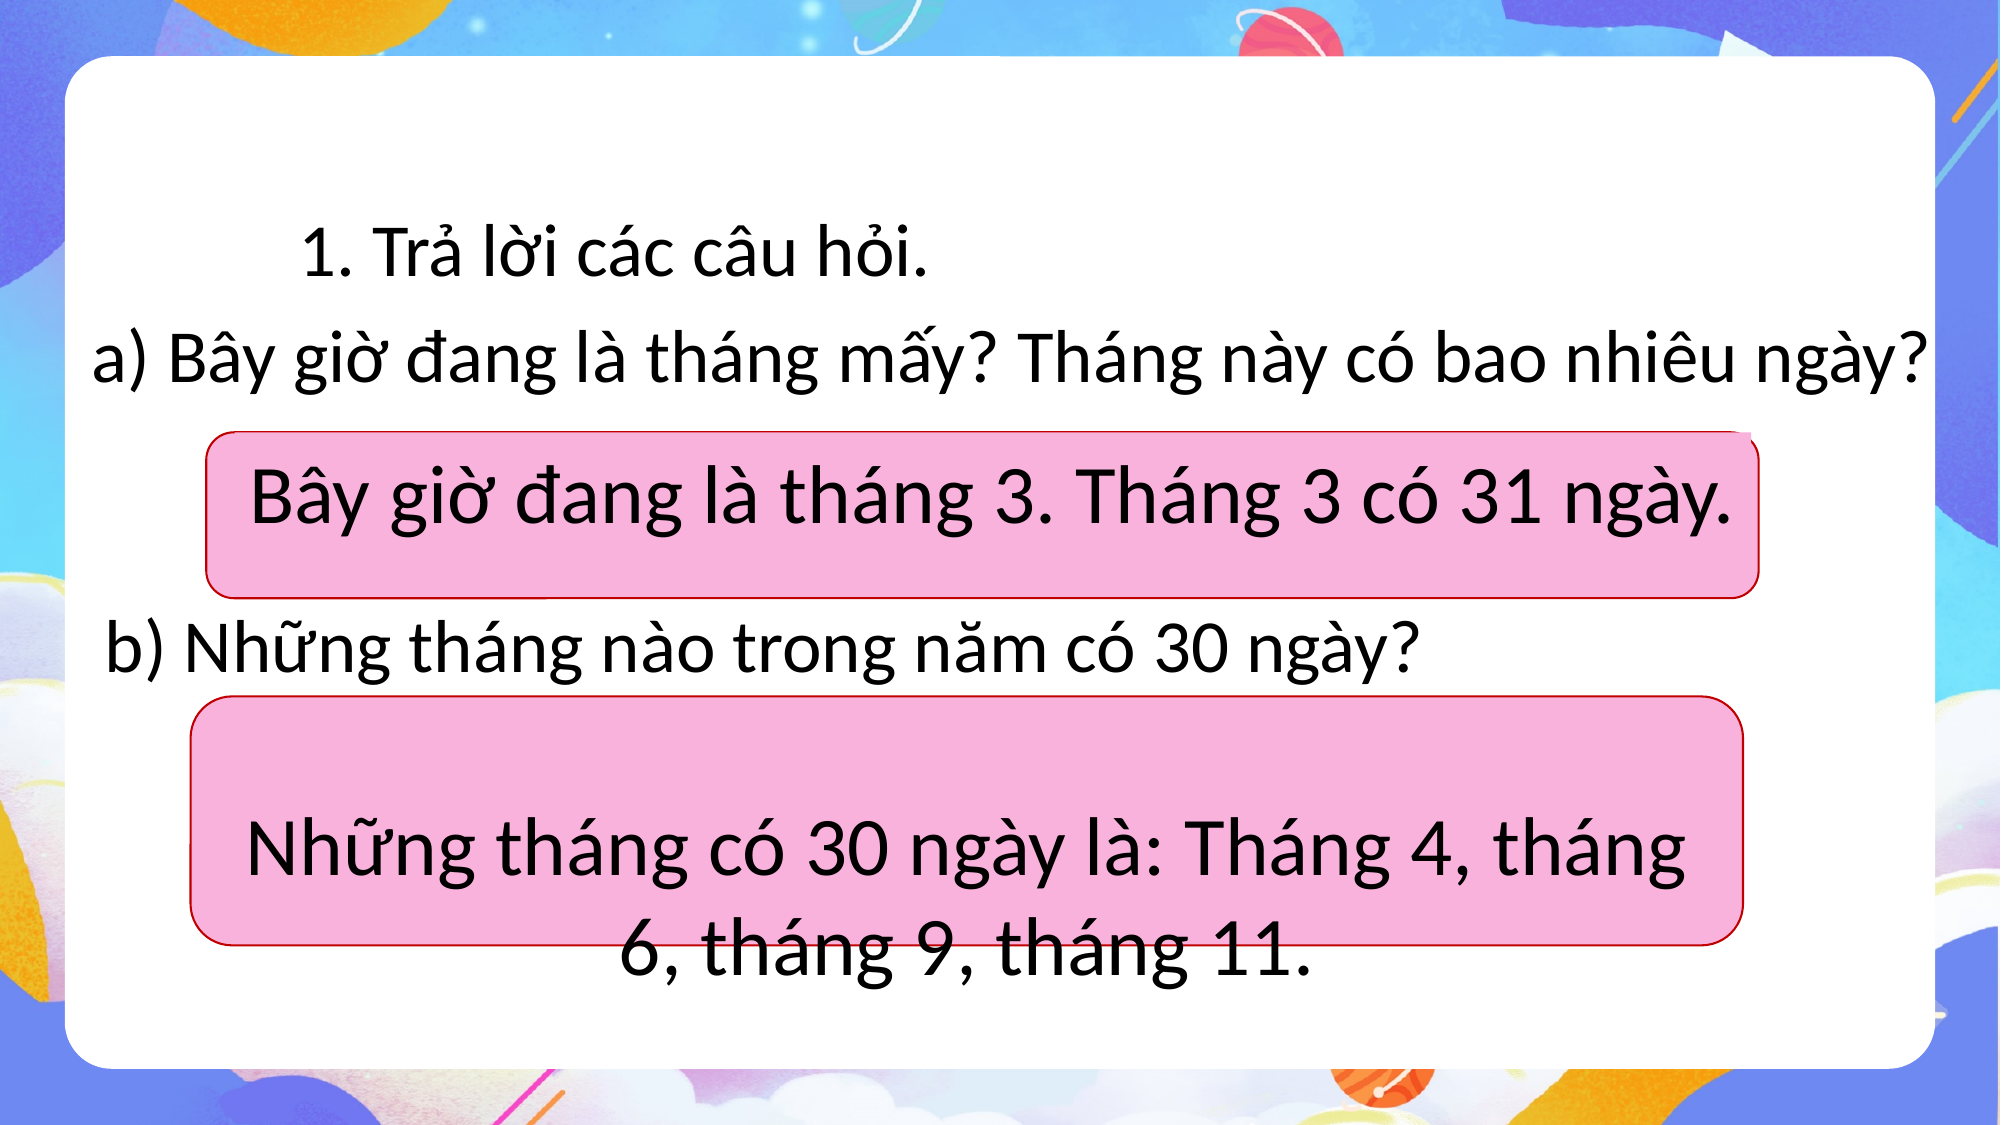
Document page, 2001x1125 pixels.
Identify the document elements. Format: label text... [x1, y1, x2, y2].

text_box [190, 696, 1743, 1002]
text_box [206, 432, 1759, 599]
text_box a) Bây giờ đang là tháng mấy? Tháng này có bao nhiêu ngày? [76, 300, 1966, 406]
text_box b) Những tháng nào trong năm có 30 ngày? [90, 589, 1979, 695]
text_box 1. Trả lời các câu hỏi. [283, 194, 1239, 300]
picture [0, 0, 2000, 1125]
